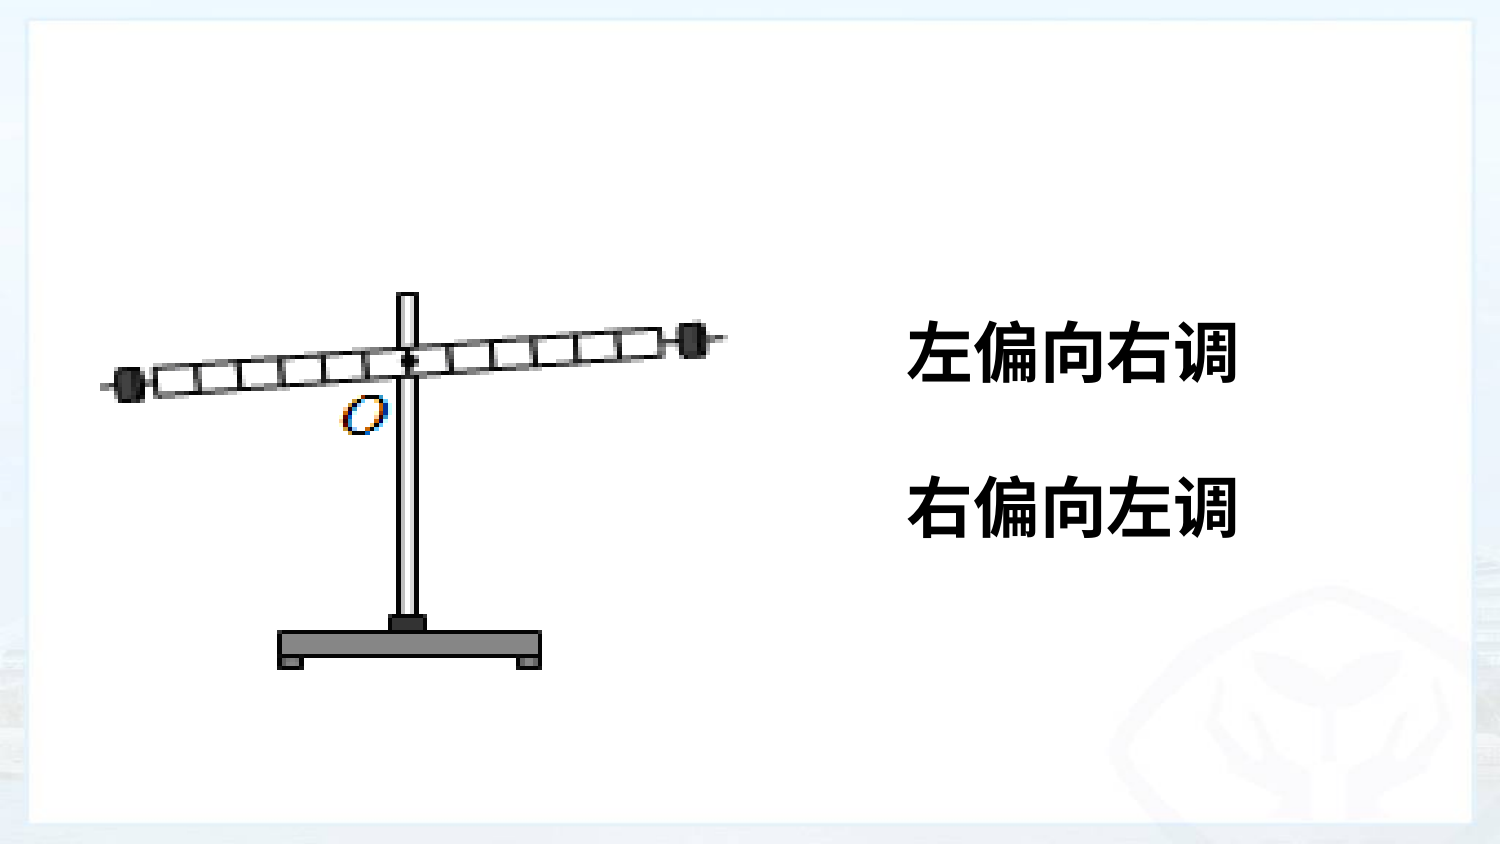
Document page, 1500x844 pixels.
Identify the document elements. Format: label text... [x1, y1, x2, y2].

text_box 左偏向右调 [891, 303, 1256, 399]
picture [0, 0, 1500, 844]
text_box 右偏向左调 [891, 458, 1256, 554]
